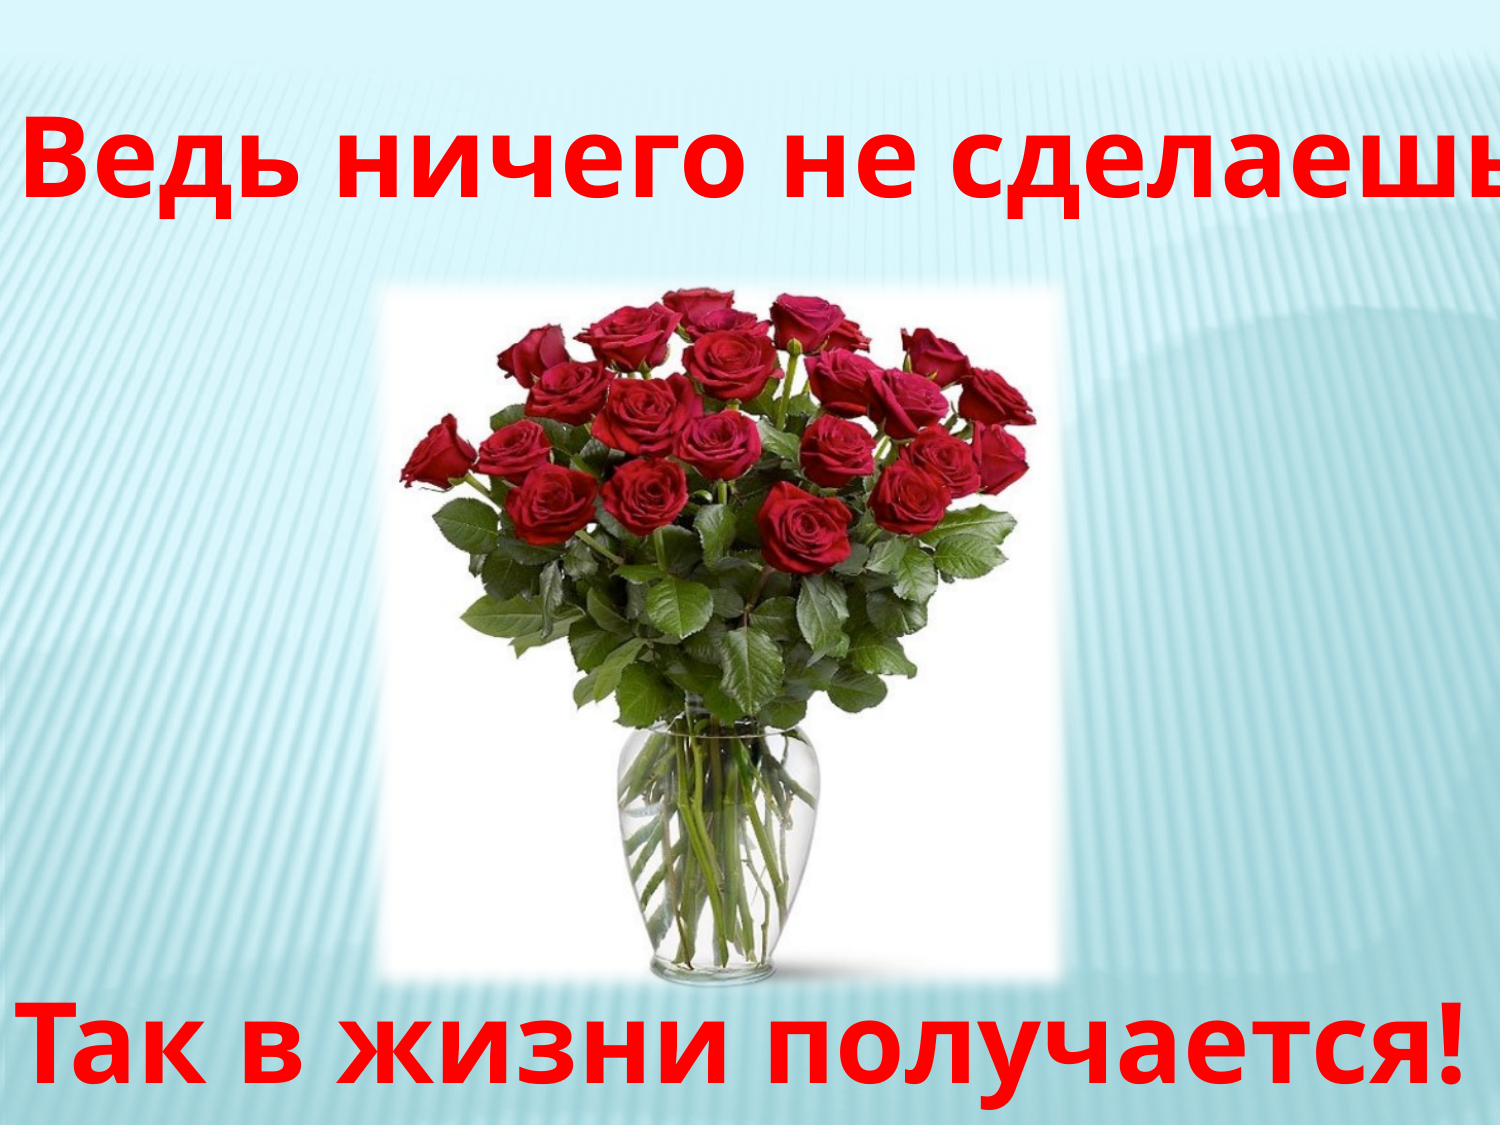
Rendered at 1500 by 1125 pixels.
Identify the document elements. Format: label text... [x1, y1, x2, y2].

picture [359, 266, 1081, 1000]
text_box Ведь ничего не сделаешь! [1, 78, 1500, 228]
text_box Так в жизни получается! [0, 964, 1484, 1114]
